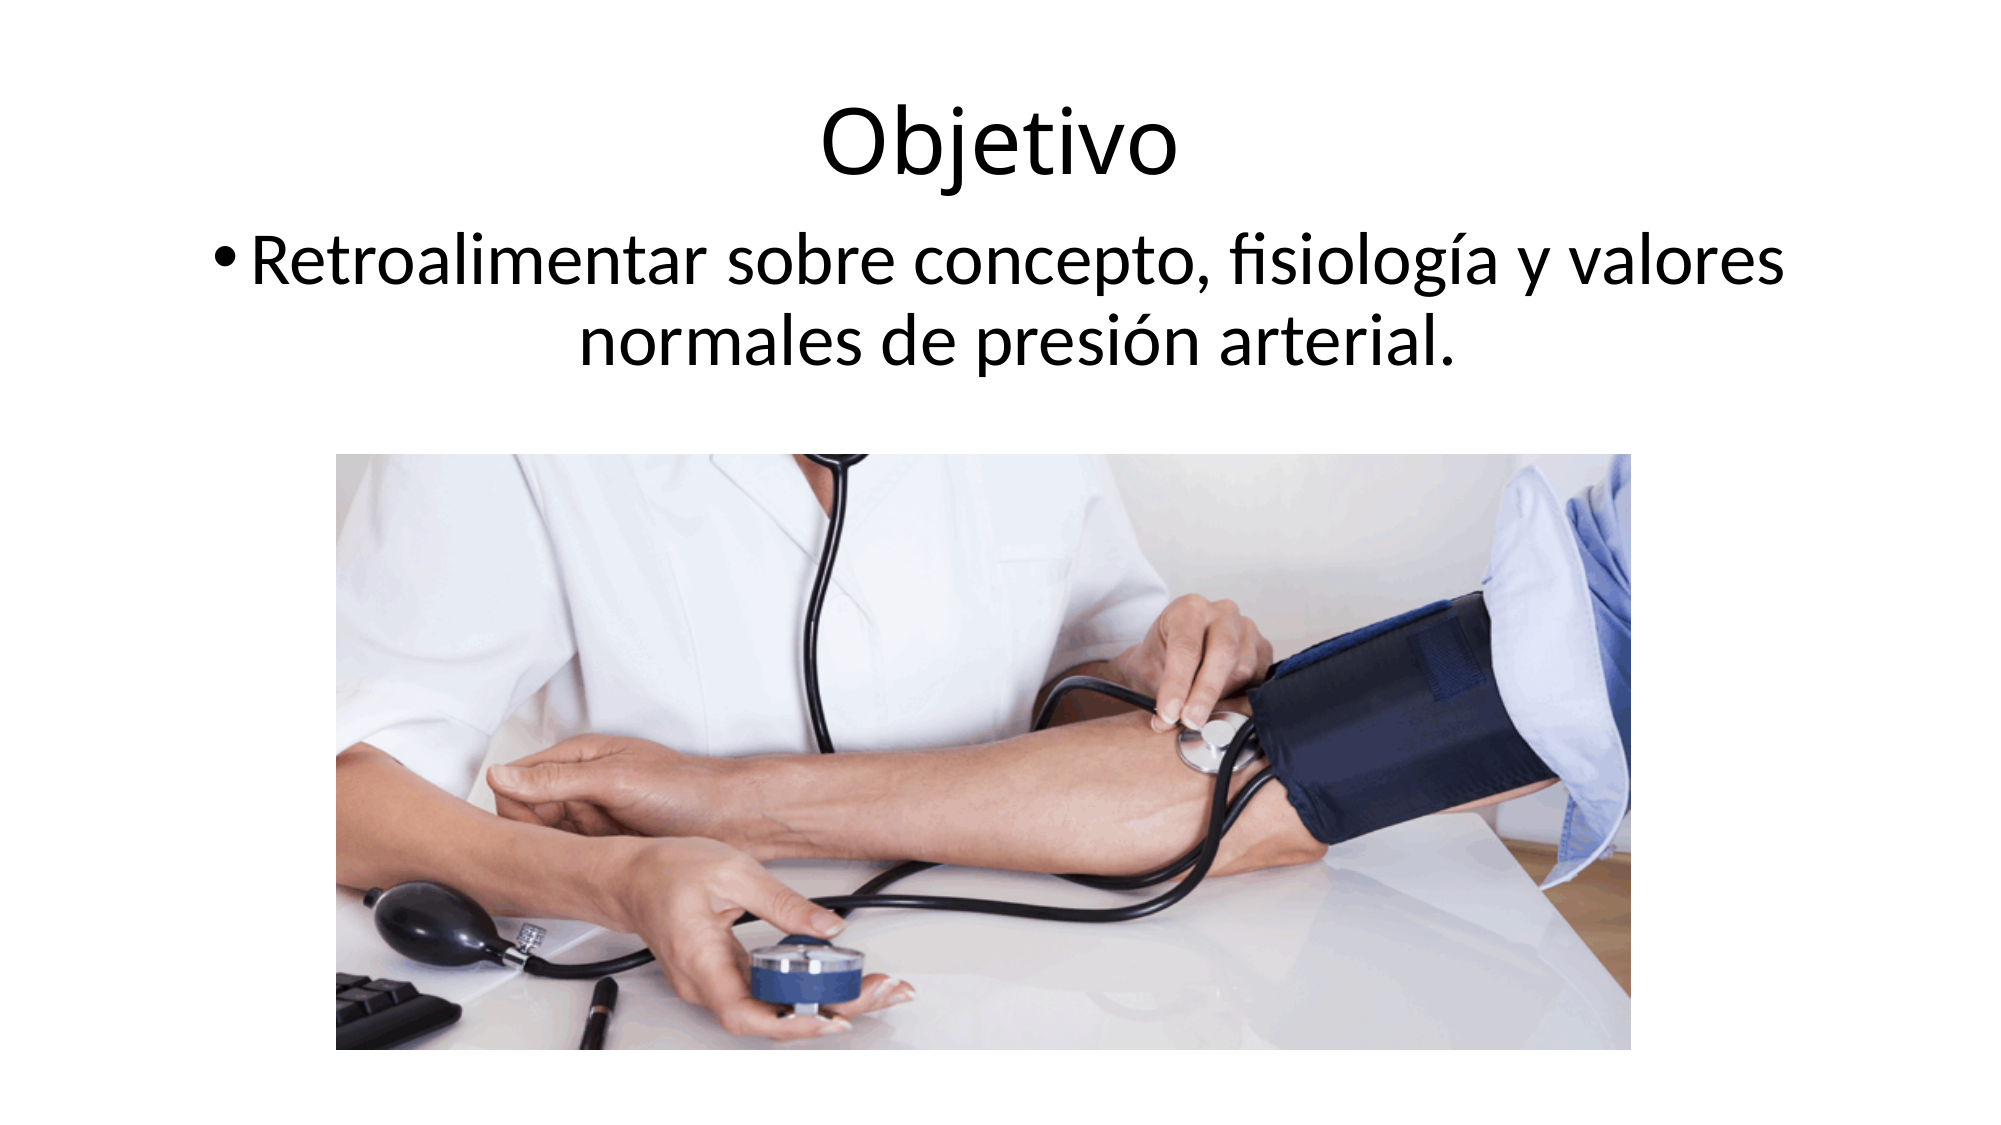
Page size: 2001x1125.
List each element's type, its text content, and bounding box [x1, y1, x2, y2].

list Retroalimentar sobre concepto, fisiología y valores normales de presión arterial. [137, 212, 1863, 1014]
picture [336, 454, 1631, 1050]
title Objetivo [137, 59, 1863, 212]
